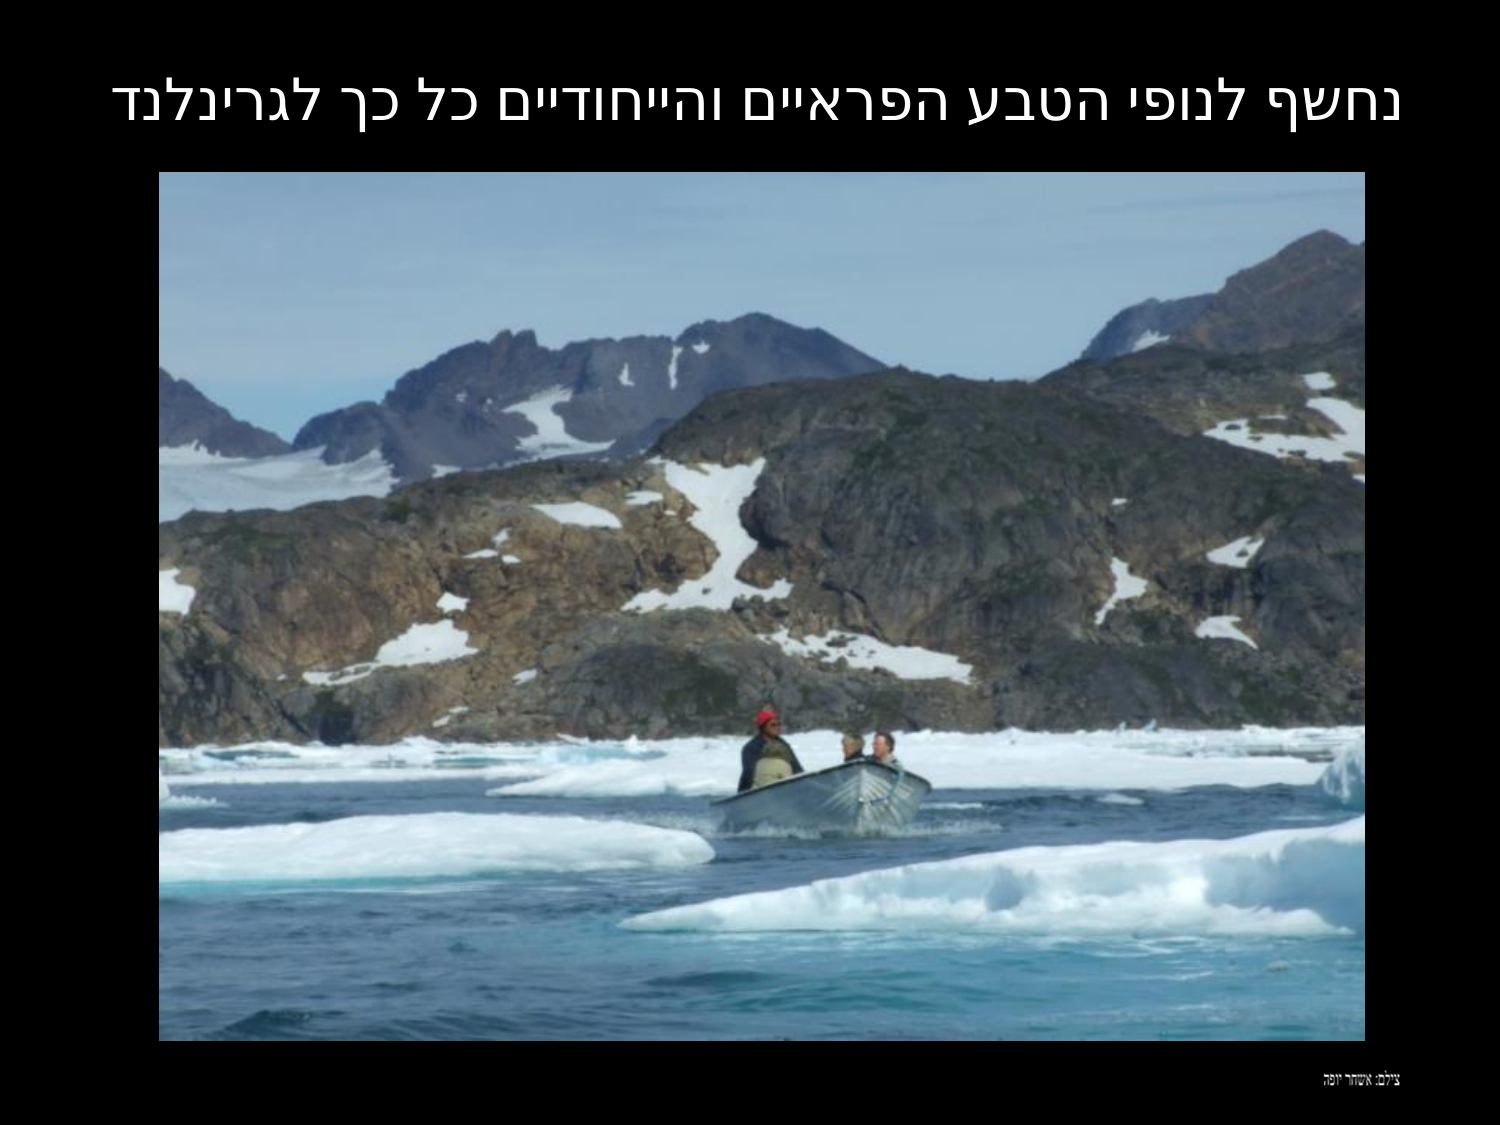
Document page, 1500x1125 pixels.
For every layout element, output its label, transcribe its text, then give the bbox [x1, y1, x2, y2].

title נחשף לנופי הטבע הפראיים והייחודיים כל כך לגרינלנד [75, 45, 1425, 149]
picture [1316, 1059, 1409, 1102]
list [159, 172, 1365, 1041]
